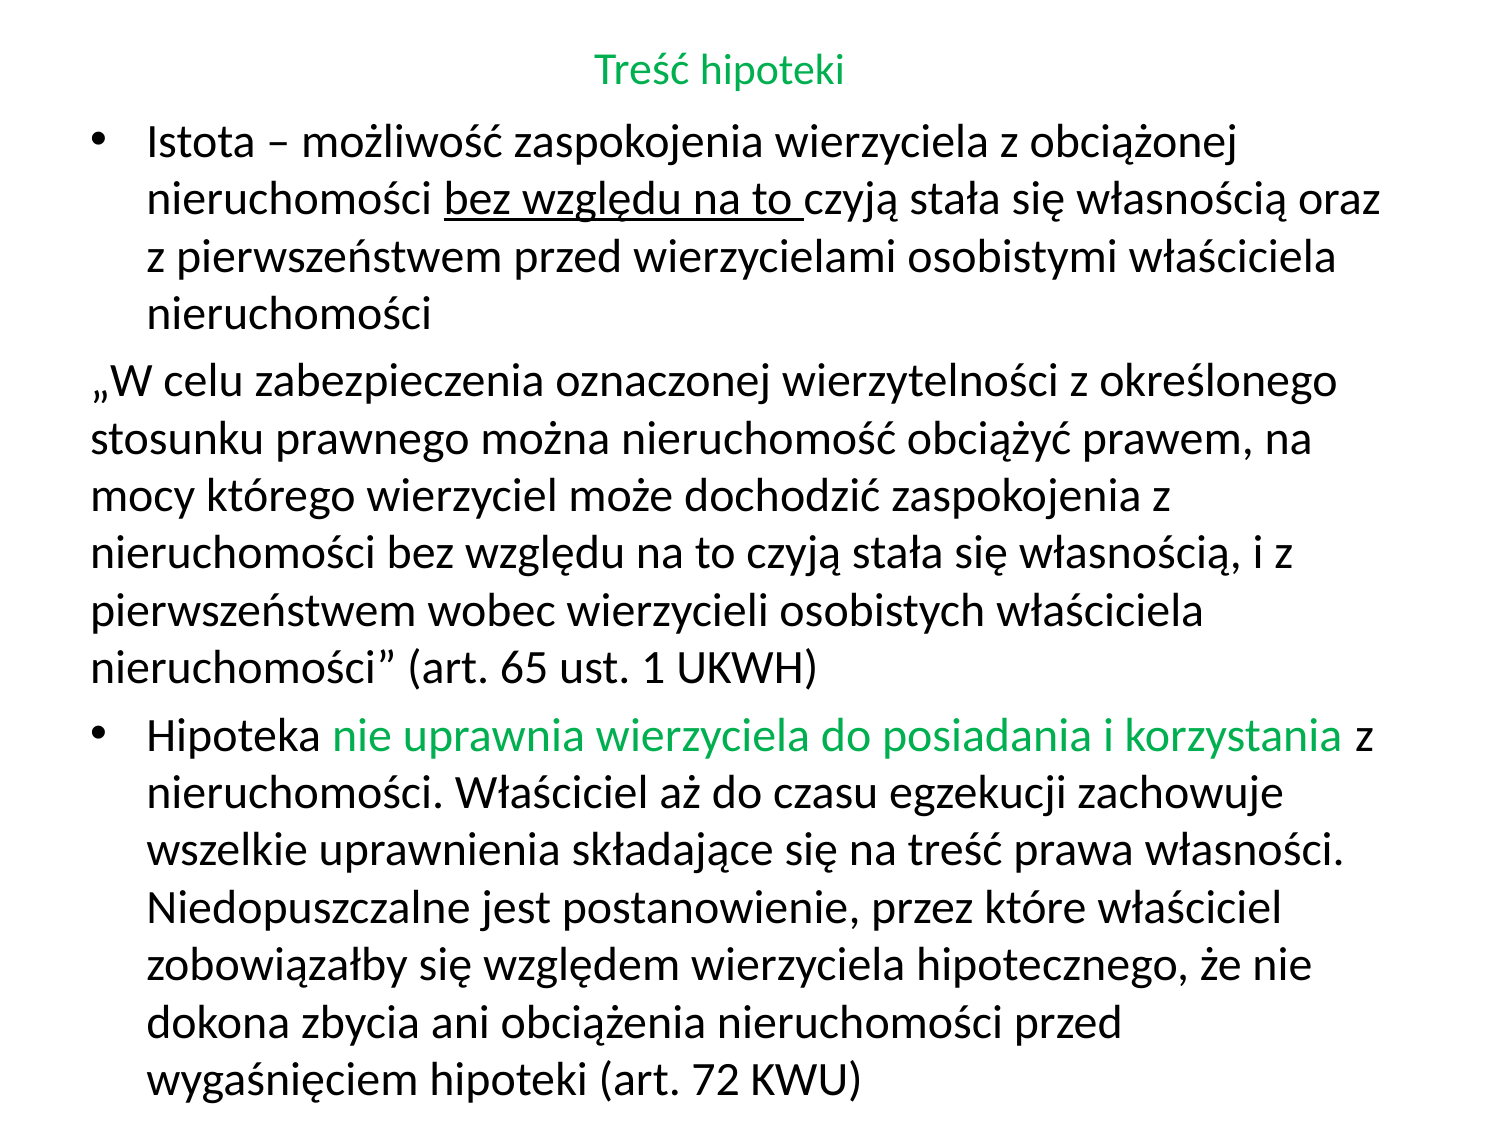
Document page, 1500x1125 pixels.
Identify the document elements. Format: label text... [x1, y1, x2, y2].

list Istota – możliwość zaspokojenia wierzyciela z obciążonej nieruchomości bez względu na to czyją stała się własnością oraz z pierwszeństwem przed wierzycielami osobistymi właściciela nieruchomości „W celu zabezpieczenia oznaczonej wierzytelności z określonego stosunku prawnego można nieruchomość obciążyć prawem, na mocy którego wierzyciel może dochodzić zaspokojenia z nieruchomości bez względu na to czyją stała się własnością, i z pierwszeństwem wobec wierzycieli osobistych właściciela nieruchomości” (art. 65 ust. 1 UKWH) Hipoteka nie uprawnia wierzyciela do posiadania i korzystania z nieruchomości. Właściciel aż do czasu egzekucji zachowuje wszelkie uprawnienia składające się na treść prawa własności. Niedopuszczalne jest postanowienie, przez które właściciel zobowiązałby się względem wierzyciela hipotecznego, że nie dokona zbycia ani obciążenia nieruchomości przed wygaśnięciem hipoteki (art. 72 KWU) [75, 101, 1400, 1035]
title Treść hipoteki [75, 30, 1365, 101]
